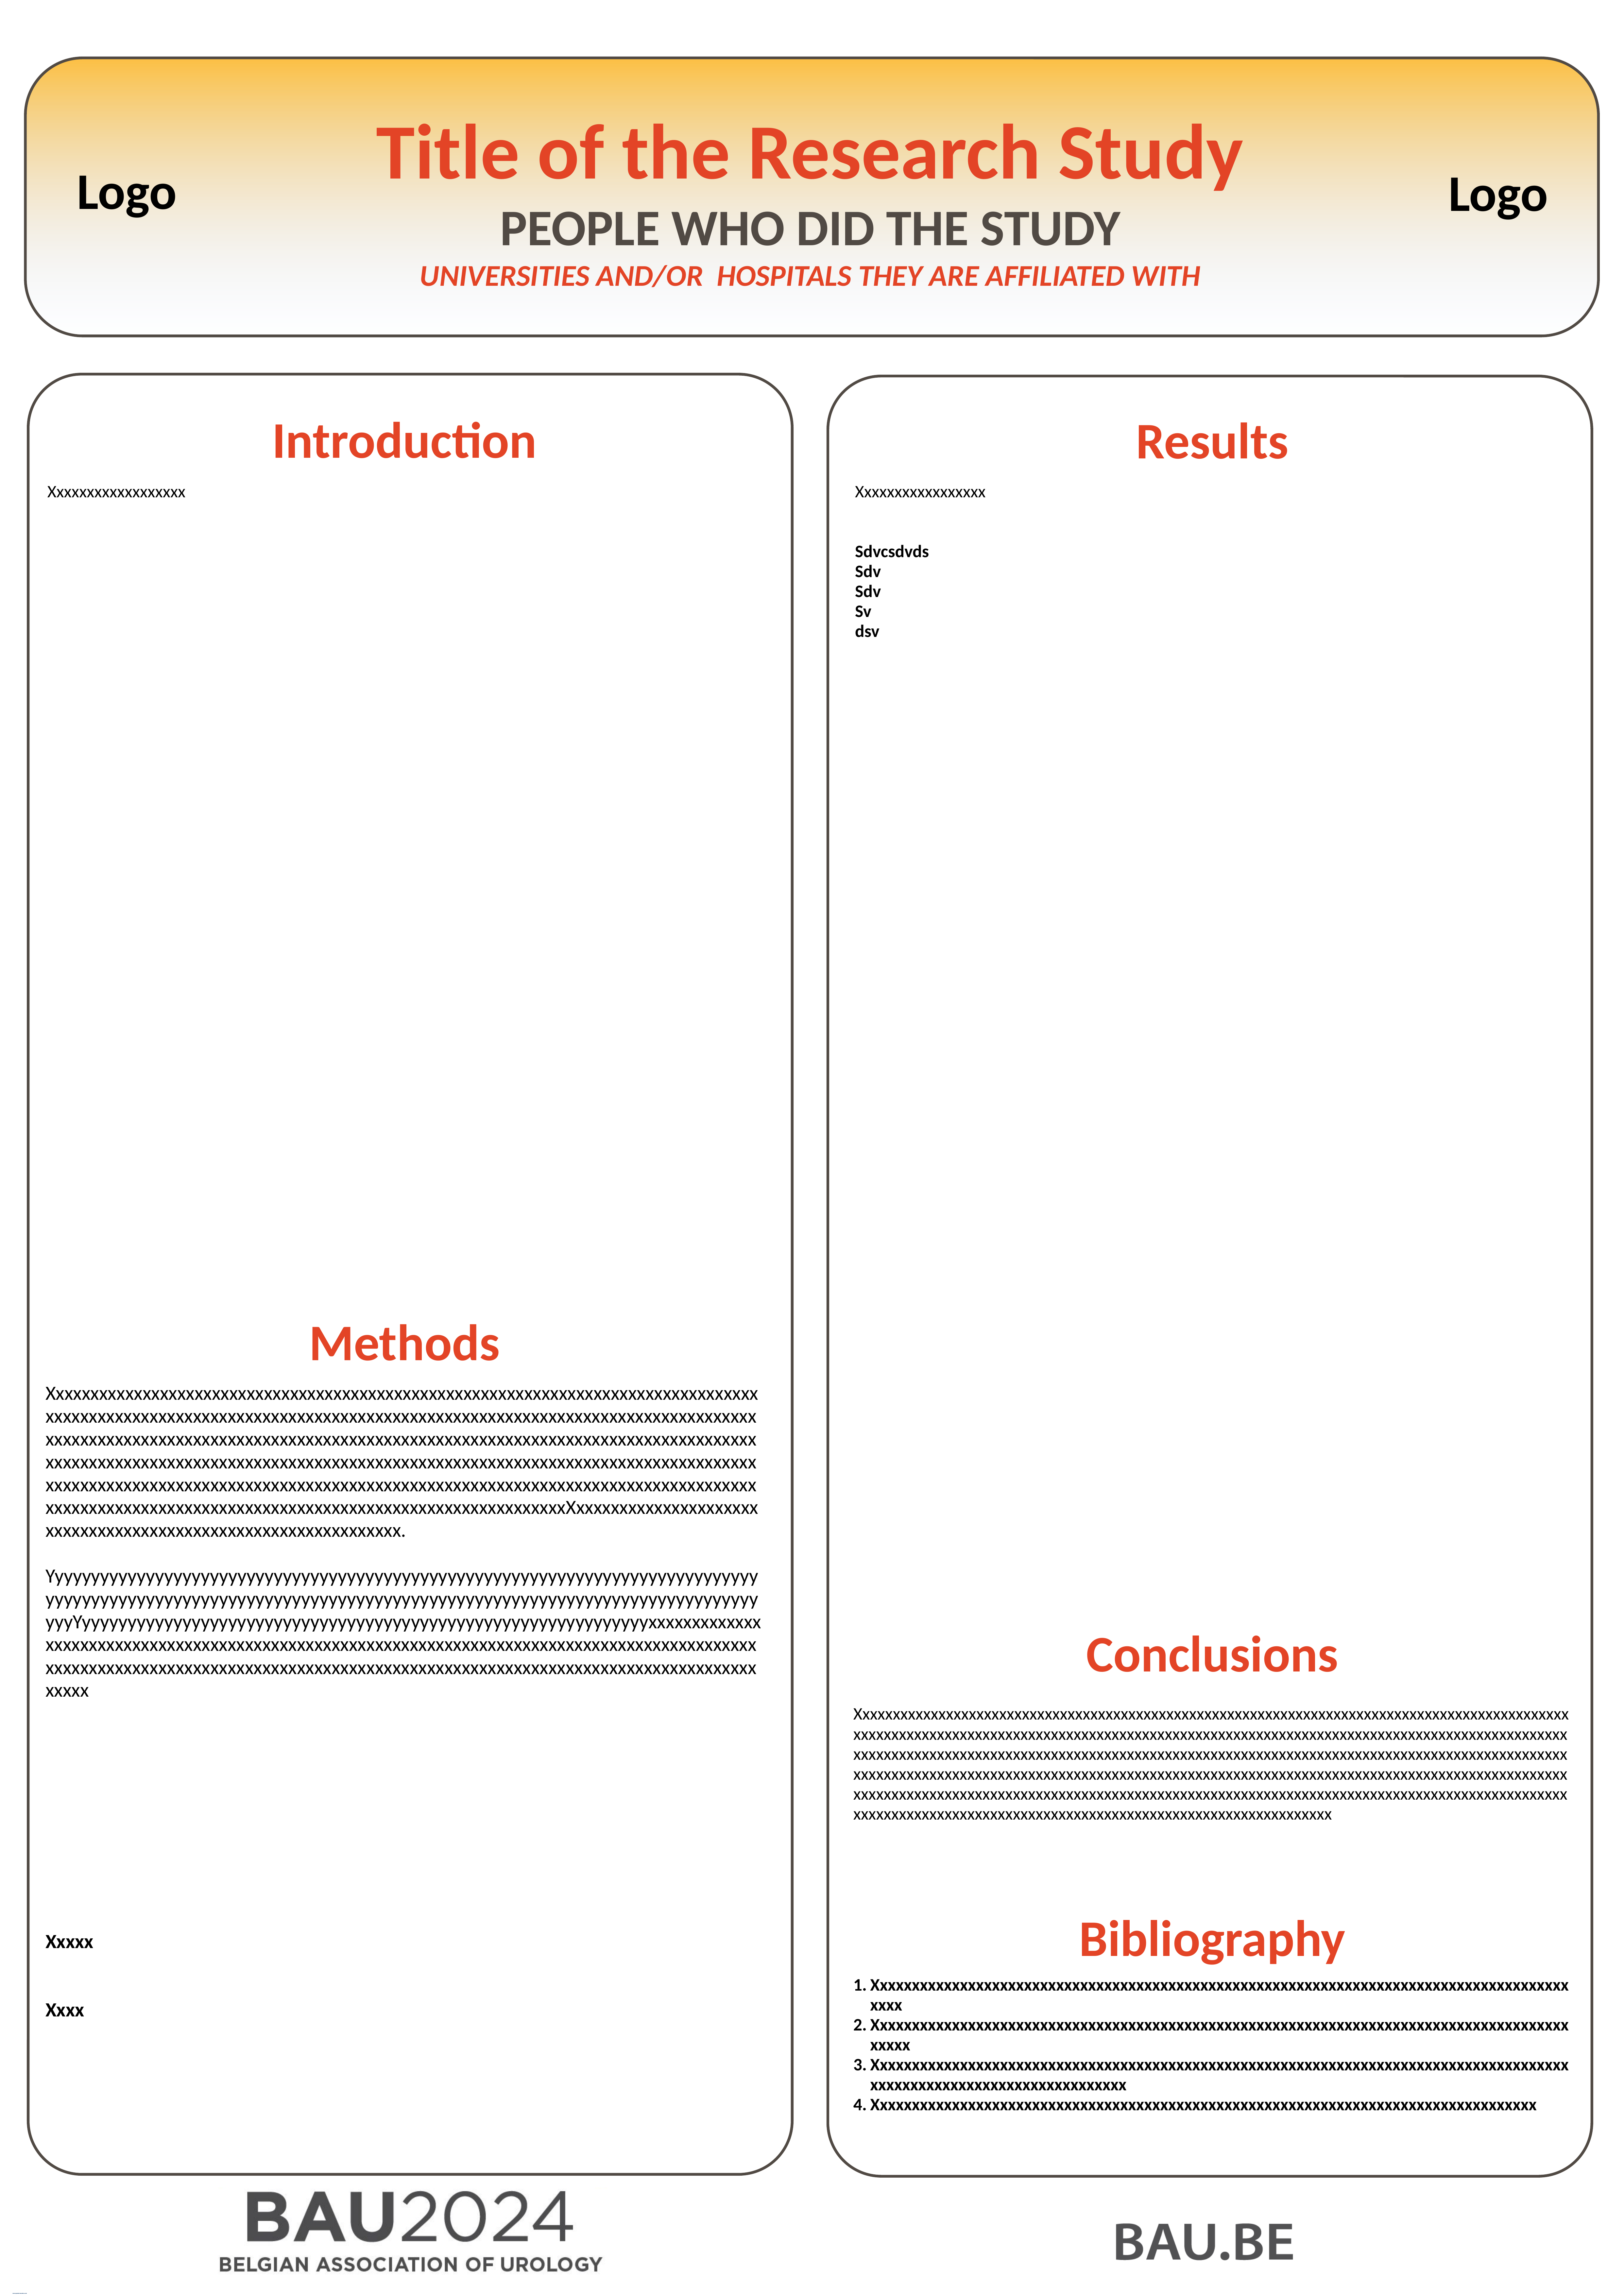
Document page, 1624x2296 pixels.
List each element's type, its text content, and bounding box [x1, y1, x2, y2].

text_box Title of the Research Study PEOPLE WHO DID THE STUDY UNIVERSITIES AND/OR HOSPITALS THEY ARE AFFILIATED WITH [53, 98, 1567, 294]
text_box [28, 374, 792, 2174]
picture [1109, 2217, 1304, 2267]
text_box Xxxxxxxxxxxxxxxxxxxxxxxxxxxxxxxxxxxxxxxxxxxxxxxxxxxxxxxxxxxxxxxxxxxxxxxxxxxxxxxxxxxxxxxxxxx Xxxxxxxxxxxxxxxxxxxxxxxxxxxxxxxxxxxxxxxxxxxxxxxxxxxxxxxxxxxxxxxxxxxxxxxxxxxxxxxxxxxxxxxxxxxx Xxxxxxxxxxxxxxxxxxxxxxxxxxxxxxxxxxxxxxxxxxxxxxxxxxxxxxxxxxxxxxxxxxxxxxxxxxxxxxxxxxxxxxxxxxxxxxxxxxxxxxxxxxxxxxxxxxxxxxx Xxxxxxxxxxxxxxxxxxxxxxxxxxxxxxxxxxxxxxxxxxxxxxxxxxxxxxxxxxxxxxxxxxxxxxxxxxxxxxxxxxx [850, 1952, 1575, 2136]
text_box Logo [25, 155, 229, 252]
text_box XxxxxxxxxxxxxxxxxxxxxxxxxxxxxxxxxxxxxxxxxxxxxxxxxxxxxxxxxxxxxxxxxxxxxxxxxxxxxxxxxxxxxxxxxxxxxxxxxxxxxxxxxxxxxxxxxxxxxxxxxxxxxxxxxxxxxxxxxxxxxxxxxxxxxxxxxxxxxxxxxxxxxxxxxxxxxxxxxxxxxxxxxxxxxxxxxxxxxxxxxxxxxxxxxxxxxxxxxxxxxxxxxxxxxxxxxxxxxxxxxxxxxxxxxxxxxxxxxxxxxxxxxxxxxxxxxxxxxxxxxxxxxxxxxxxxxxxxxxxxxxxxxxxxxxxxxxxxxxxxxxxxxxxxxxxxxxxxxxxxxxxxxxxxxxxxxxxxxxxxxxxxxxxxxxxxxxxxxxxxxxxxxxxxxxxxxxxxxxxxxxxxxxxxxxxxxxxxxxxxxxxxxxxxxxxxxxxxxxxxxxxxxxxxxxxxxxxxxxxxxxxxxxxxxxXxxxxxxxxxxxxxxxxxxxxxxxxxxxxxxxxxxxxxxxxxxxxxxxxxxxxxxxxxxxxxx. YyyyyyyyyyyyyyyyyyyyyyyyyyyyyyyyyyyyyyyyyyyyyyyyyyyyyyyyyyyyyyyyyyyyyyyyyyyyyyyyyyyyyyyyyyyyyyyyyyyyyyyyyyyyyyyyyyyyyyyyyyyyyyyyyyyyyyyyyyyyyyyyyyyyyyyyyyyyyyyYyyyyyyyyyyyyyyyyyyyyyyyyyyyyyyyyyyyyyyyyyyyyyyyyyyyyyyyyyyyyyyxxxxxxxxxxxxxxxxxxxxxxxxxxxxxxxxxxxxxxxxxxxxxxxxxxxxxxxxxxxxxxxxxxxxxxxxxxxxxxxxxxxxxxxxxxxxxxxxxxxxxxxxxxxxxxxxxxxxxxxxxxxxxxxxxxxxxxxxxxxxxxxxxxxxxxxxxxxxxxxxxxxxxxxxxxxxxxxxxxxxxx Xxxxx Xxxx [42, 1380, 767, 2064]
picture [218, 2187, 607, 2276]
text_box Xxxxxxxxxxxxxxxxxxxxxxxxxxxxxxxxxxxxxxxxxxxxxxxxxxxxxxxxxxxxxxxxxxxxxxxxxxxxxxxxxxxxxxxxxxxxxxxxxxxxxxxxxxxxxxxxxxxxxxxxxxxxxxxxxxxxxxxxxxxxxxxxxxxxxxxxxxxxxxxxxxxxxxxxxxxxxxxxxxxxxxxxxxxxxxxxxxxxxxxxxxxxxxxxxxxxxxxxxxxxxxxxxxxxxxxxxxxxxxxxxxxxxxxxxxxxxxxxxxxxxxxxxxxxxxxxxxxxxxxxxxxxxxxxxxxxxxxxxxxxxxxxxxxxxxxxxxxxxxxxxxxxxxxxxxxxxxxxxxxxxxxxxxxxxxxxxxxxxxxxxxxxxxxxxxxxxxxxxxxxxxxxxxxxxxxxxxxxxxxxxxxxxxxxxxxxxxxxxxxxxxxxxxxxxxxxxxxxxxxxxxxxxxxxxxxxxxxxxxxxxxxxxxxxxxxxxxxxxxxxxxxxxxxxxxxxxxxxxxxxxxxxxxxxxxxxxxxxxxxxxxxxxxxxxxxxx [850, 1702, 1575, 1859]
text_box Xxxxxxxxxxxxxxxxx Sdvcsdvds Sdv Sdv Sv dsv [850, 479, 1575, 644]
text_box Conclusions [1030, 1618, 1394, 1685]
text_box Methods [223, 1307, 587, 1373]
text_box Logo [1404, 157, 1593, 254]
text_box Results [1030, 405, 1394, 471]
text_box [828, 376, 1592, 2176]
text_box Bibliography [1022, 1902, 1403, 1952]
text_box Introduction [223, 404, 587, 471]
text_box Xxxxxxxxxxxxxxxxxx [42, 479, 767, 504]
text_box [25, 58, 1598, 336]
